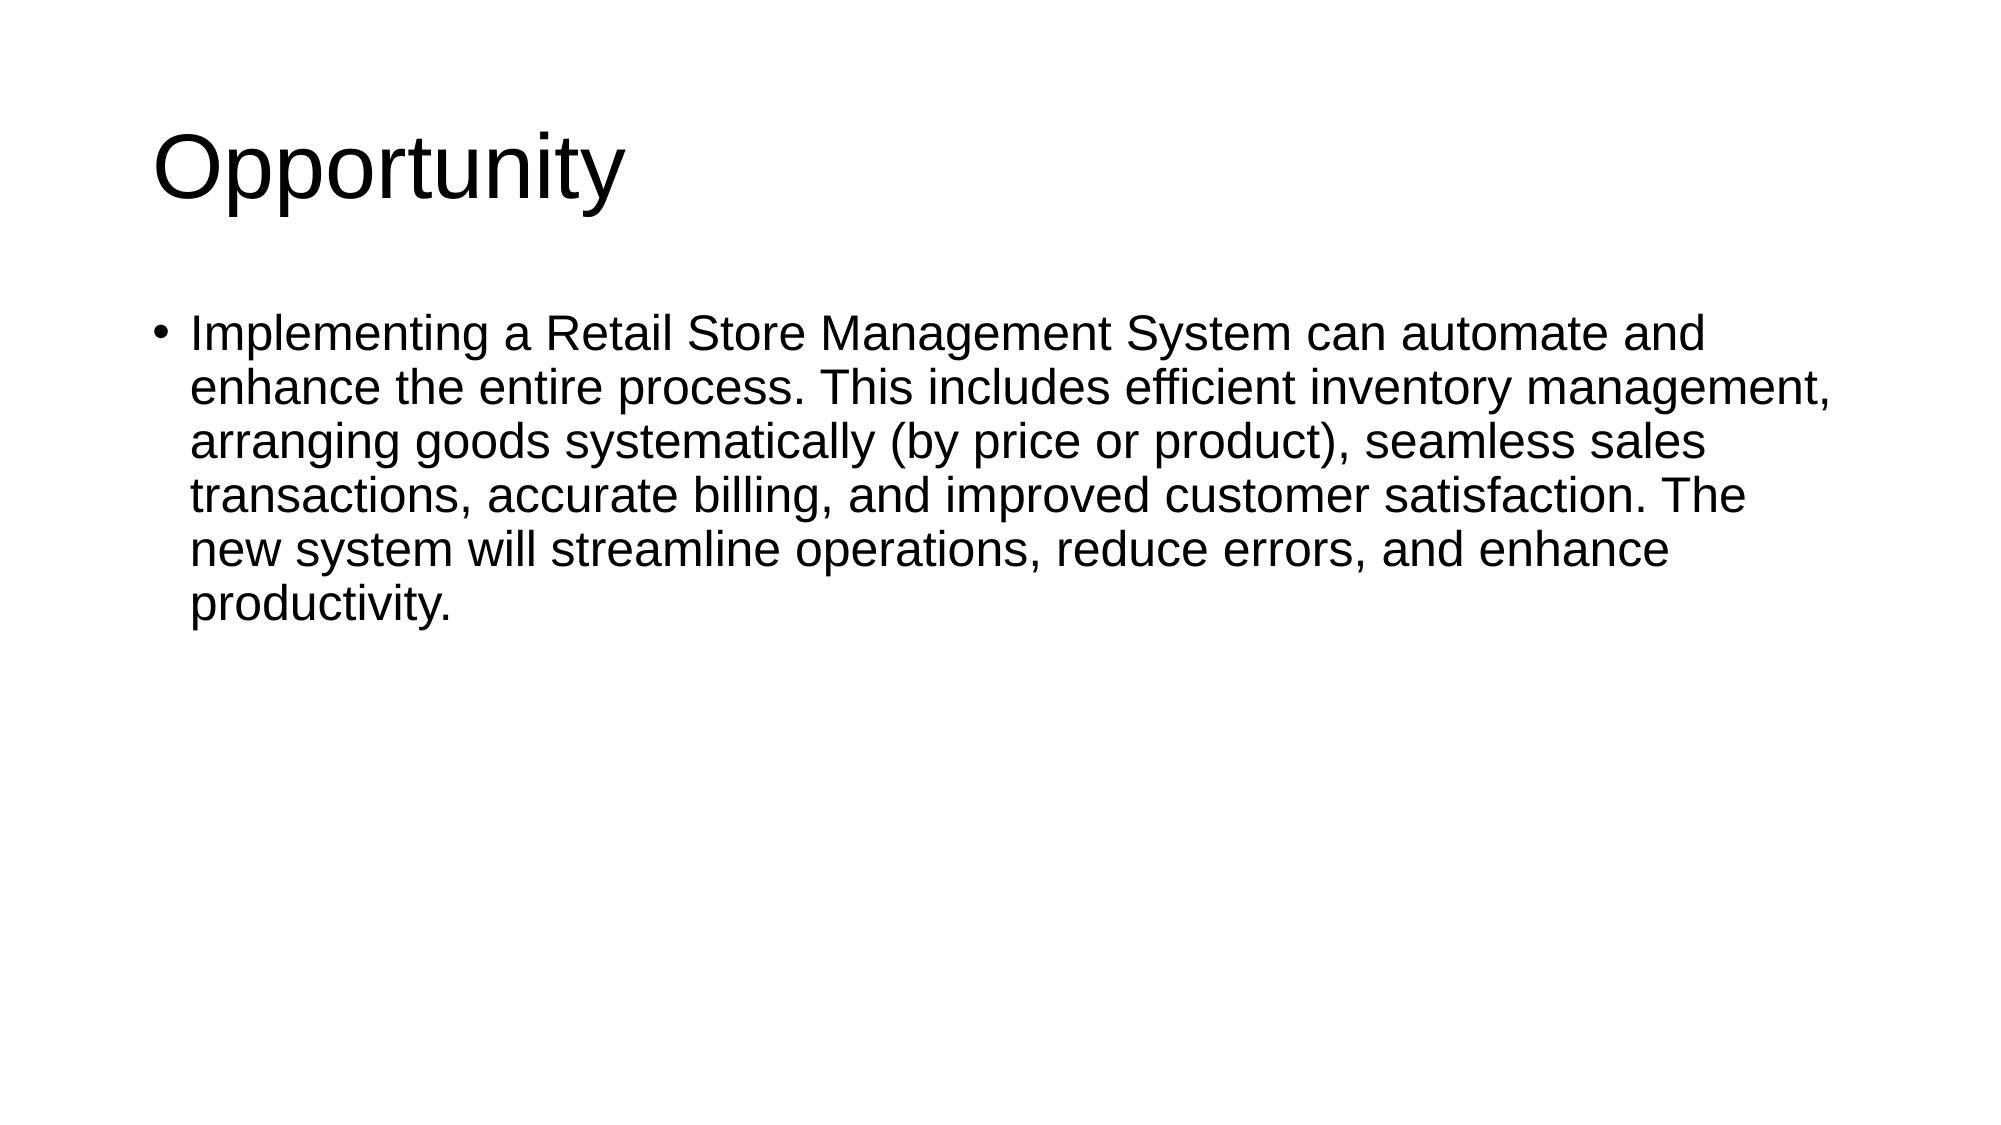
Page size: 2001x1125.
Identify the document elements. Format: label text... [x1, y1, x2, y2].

list Implementing a Retail Store Management System can automate and enhance the entire process. This includes efficient inventory management, arranging goods systematically (by price or product), seamless sales transactions, accurate billing, and improved customer satisfaction. The new system will streamline operations, reduce errors, and enhance productivity. [137, 299, 1863, 1014]
title Opportunity [137, 59, 1863, 278]
